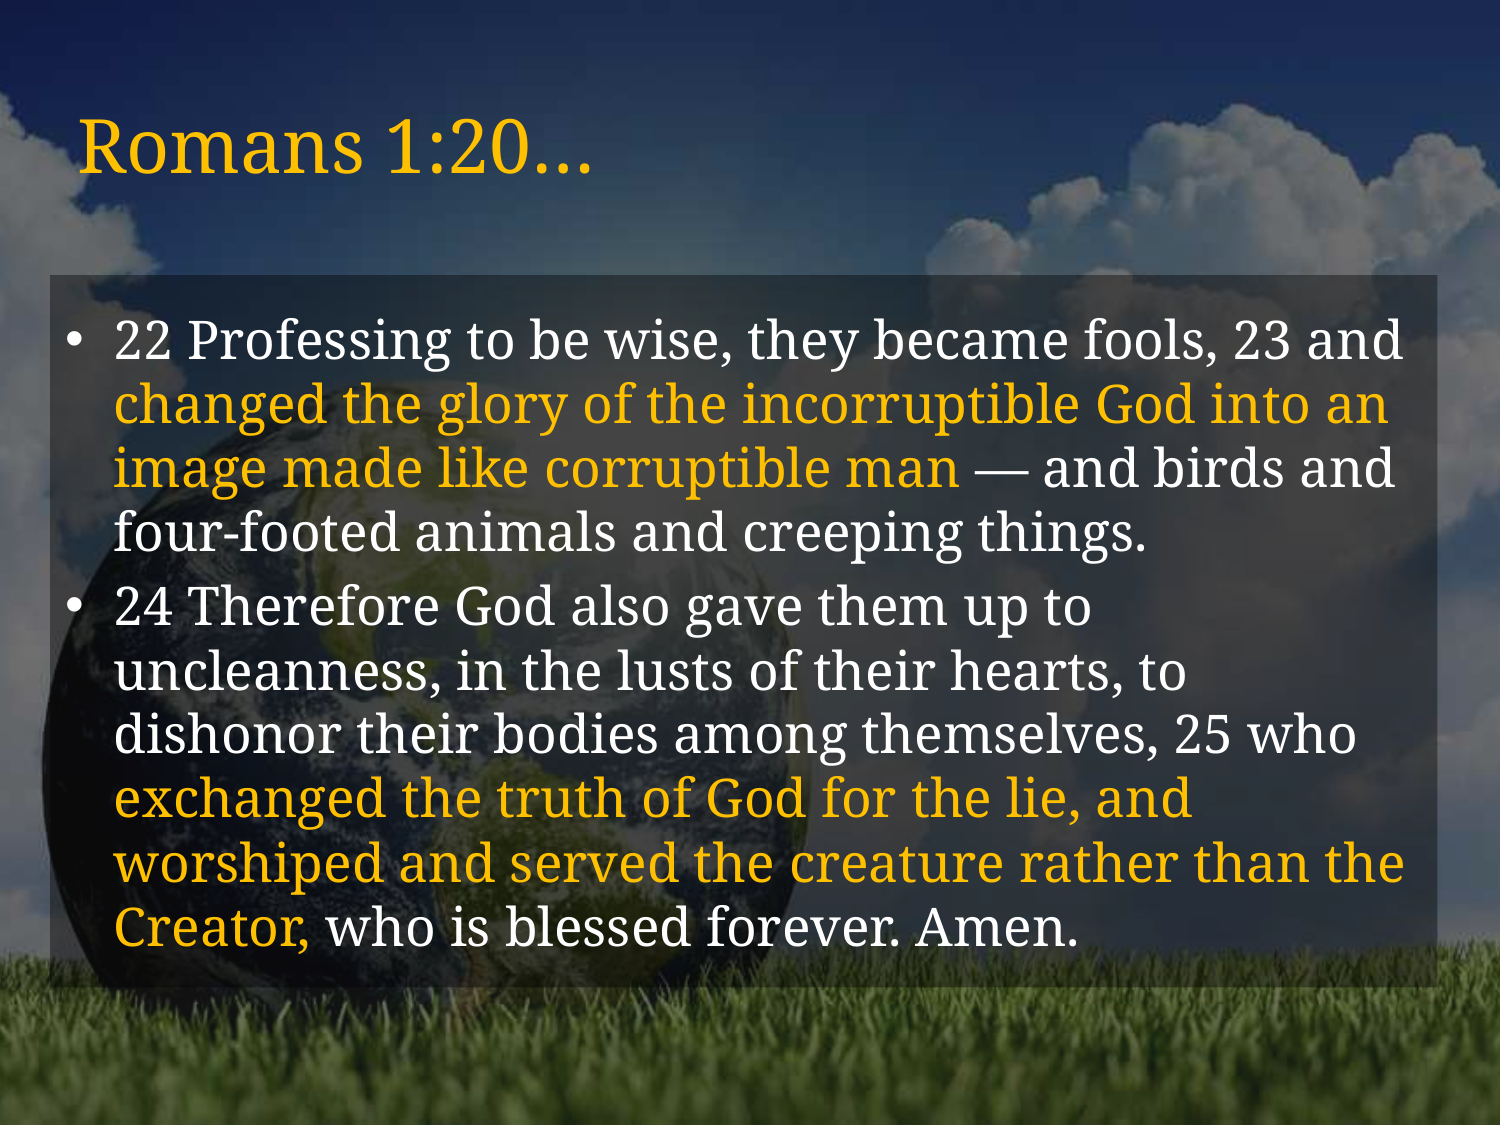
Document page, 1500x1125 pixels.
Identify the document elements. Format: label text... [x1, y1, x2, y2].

list 22 Professing to be wise, they became fools, 23 and changed the glory of the incorruptible God into an image made like corruptible man — and birds and four-footed animals and creeping things. 24 Therefore God also gave them up to uncleanness, in the lusts of their hearts, to dishonor their bodies among themselves, 25 who exchanged the truth of God for the lie, and worshiped and served the creature rather than the Creator, who is blessed forever. Amen. [50, 275, 1438, 988]
title Romans 1:20… [62, 50, 975, 238]
